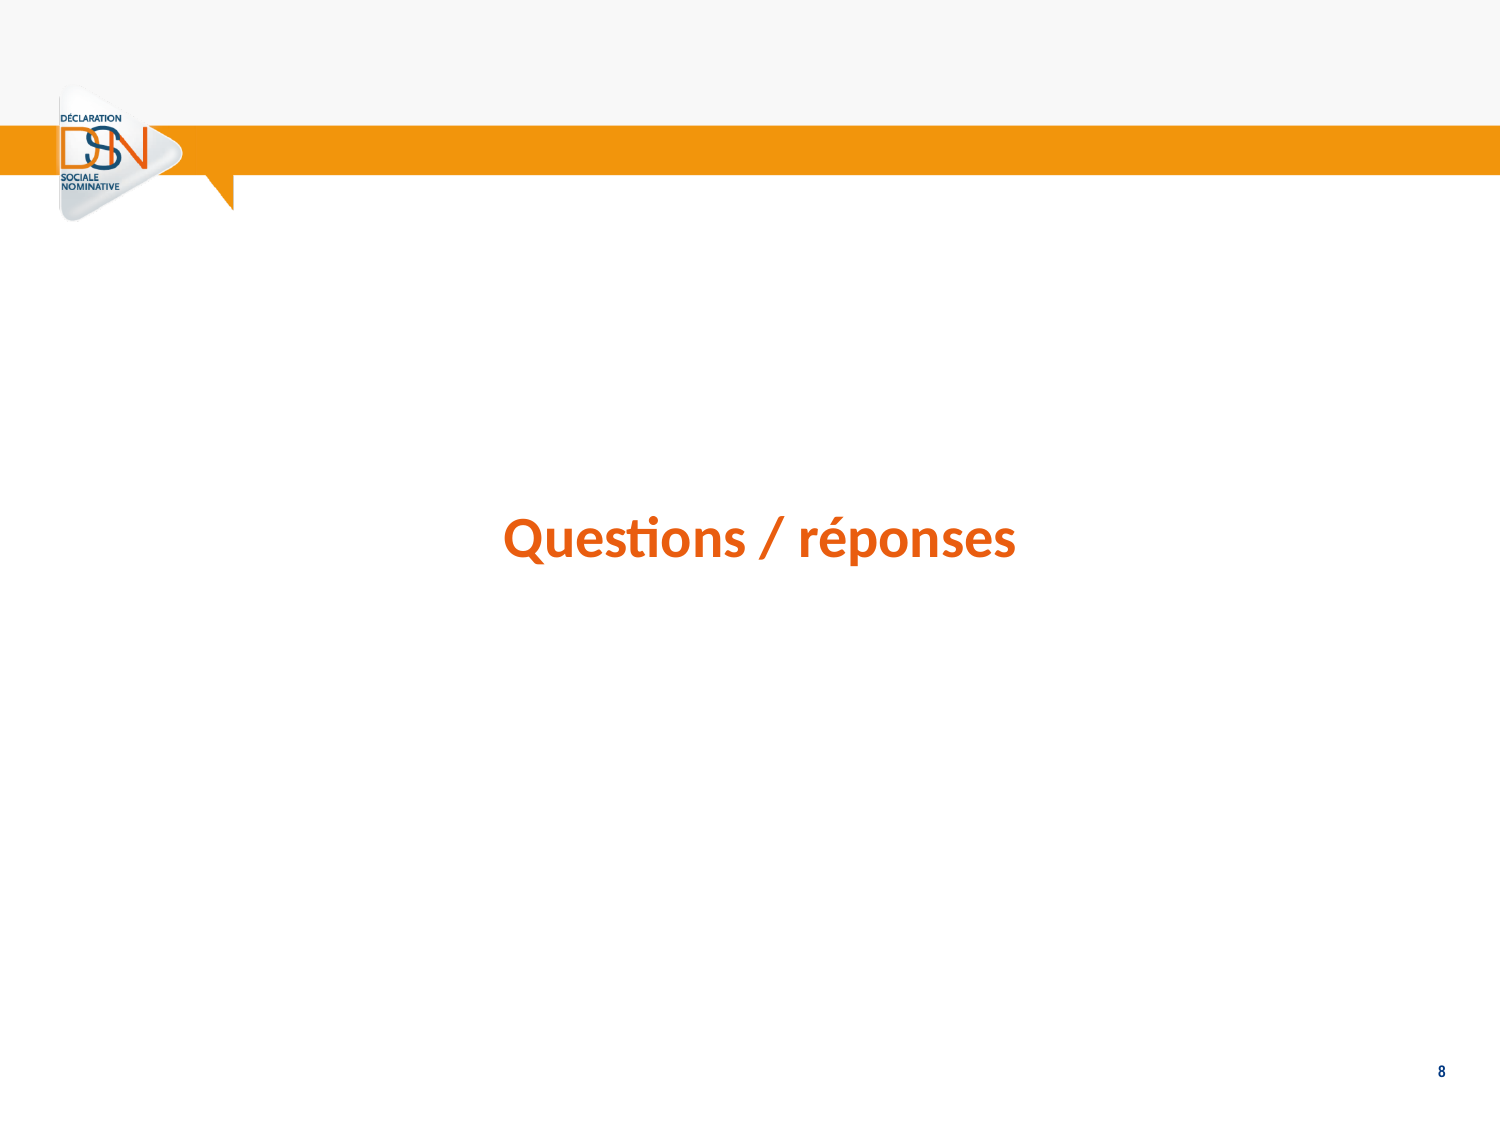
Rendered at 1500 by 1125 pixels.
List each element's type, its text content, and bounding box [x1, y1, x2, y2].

slide_number 8 [1110, 1053, 1461, 1114]
text_box Questions / réponses [100, 491, 1421, 681]
picture [0, 84, 1500, 222]
